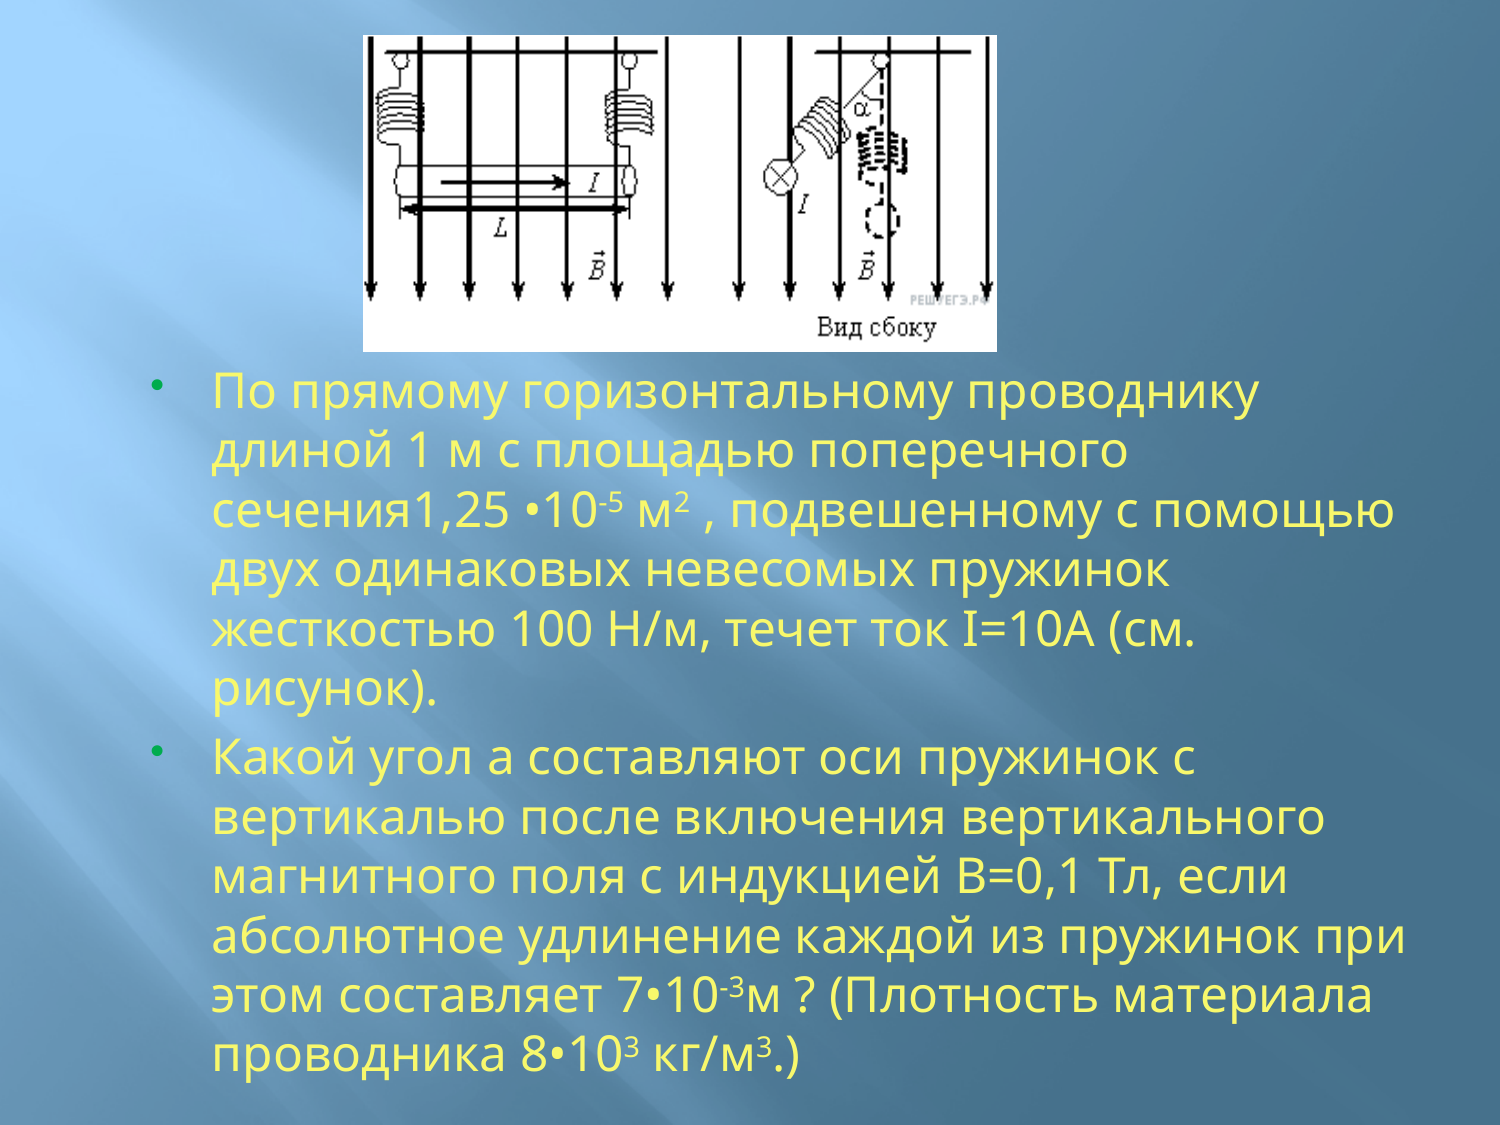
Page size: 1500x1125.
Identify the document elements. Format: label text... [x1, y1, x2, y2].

list По прямому горизонтальному проводнику длиной 1 м с площадью поперечного сечения1,25 •10-5 м2 , подвешенному с помощью двух одинаковых невесомых пружинок жесткостью 100 Н/м, течет ток I=10А (см. рисунок). Какой угол а составляют оси пружинок с вертикалью после включения вертикального магнитного поля с индукцией В=0,1 Тл, если абсолютное удлинение каждой из пружинок при этом составляет 7•10-3м ? (Плотность материала проводника 8•103 кг/м3.) [117, 351, 1425, 1090]
picture [362, 34, 997, 352]
